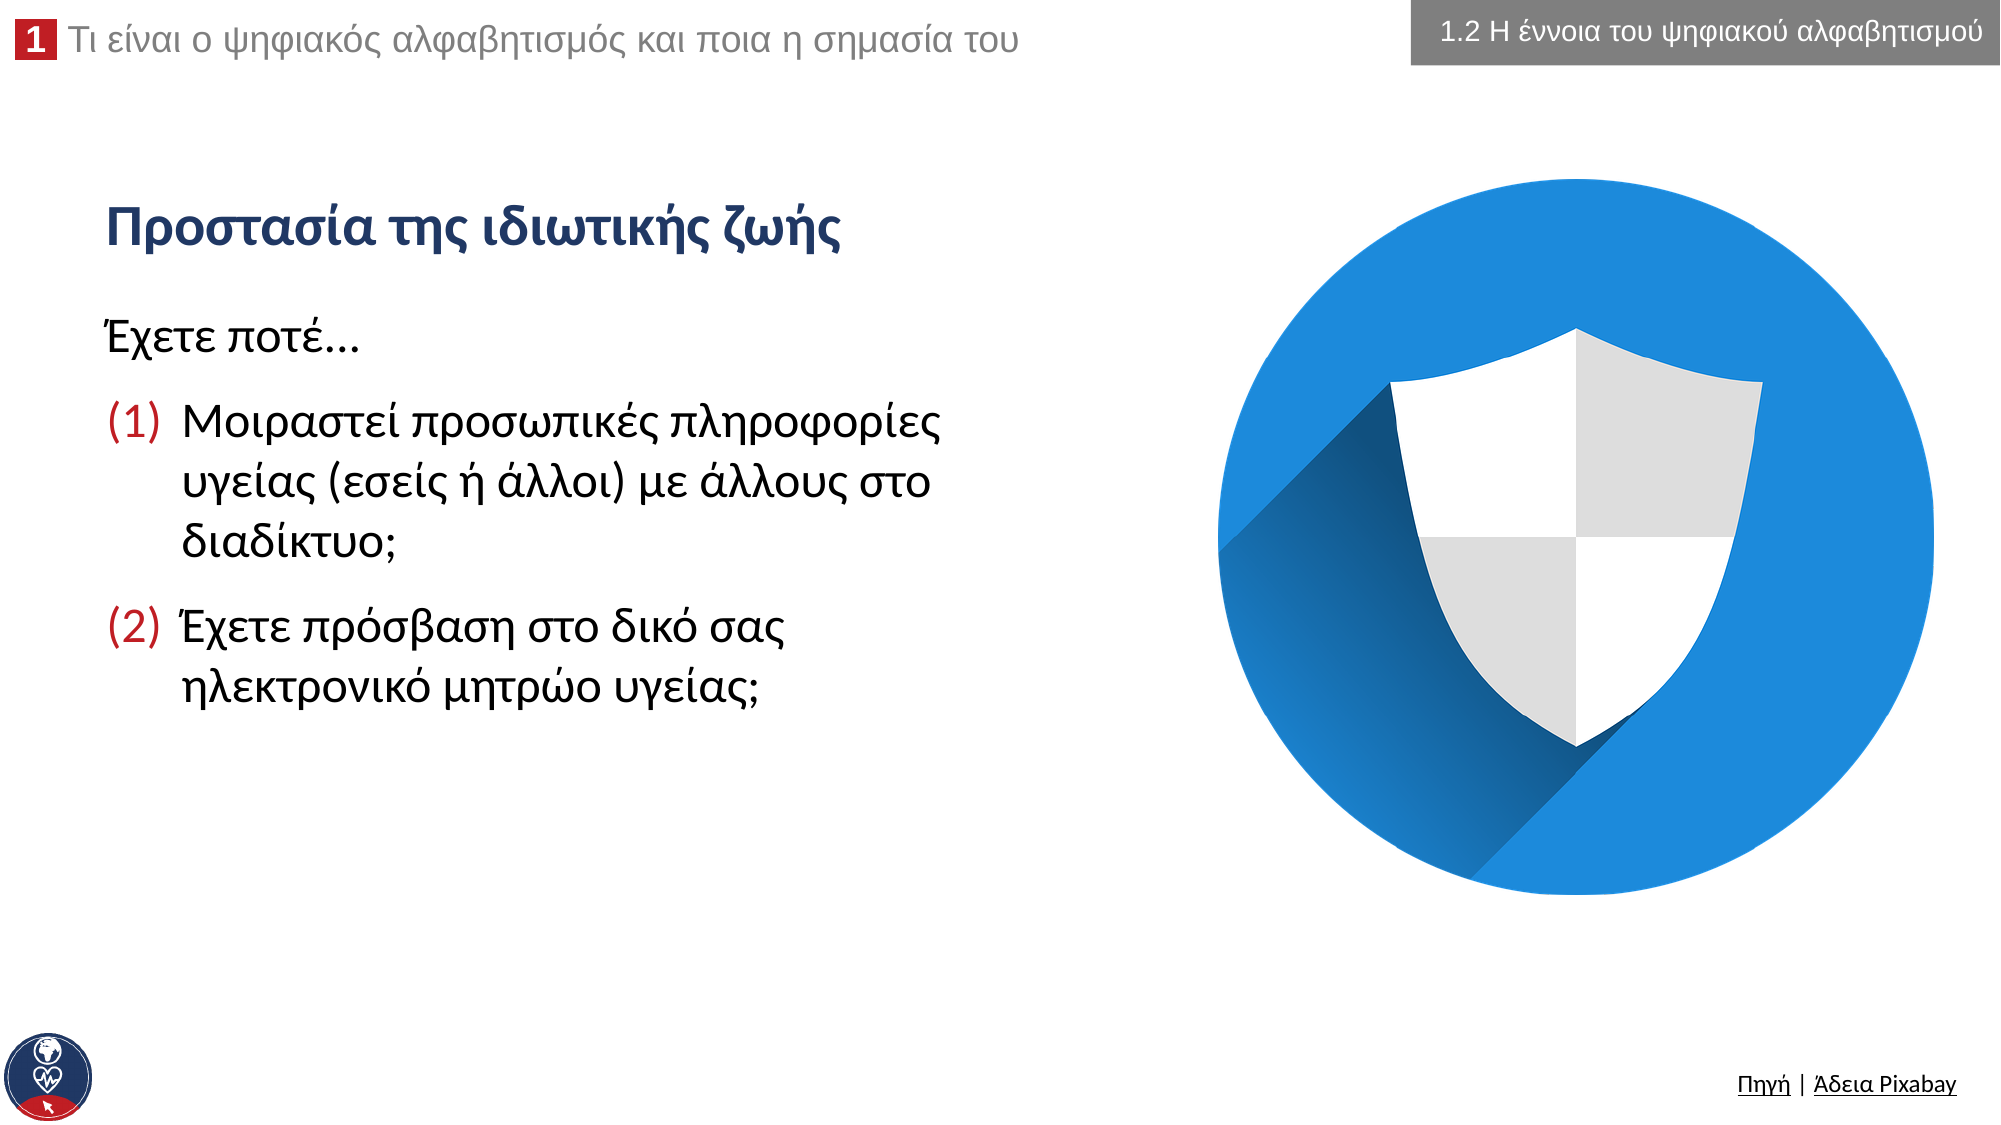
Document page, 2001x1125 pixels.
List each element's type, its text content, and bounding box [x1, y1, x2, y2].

picture [4, 1033, 92, 1121]
list Έχετε ποτέ... Μοιραστεί προσωπικές πληροφορίες υγείας (εσείς ή άλλοι) με άλλους στο διαδίκτυο; Έχετε πρόσβαση στο δικό σας ηλεκτρονικό μητρώο υγείας; [91, 295, 1052, 1094]
title Προστασία της ιδιωτικής ζωής [91, 177, 1906, 277]
text_box Πηγή | Άδεια Pixabay [1576, 1060, 1972, 1106]
text_box 1.2 Η έννοια του ψηφιακού αλφαβητισμού [1410, 0, 2000, 66]
picture [1218, 179, 1935, 895]
